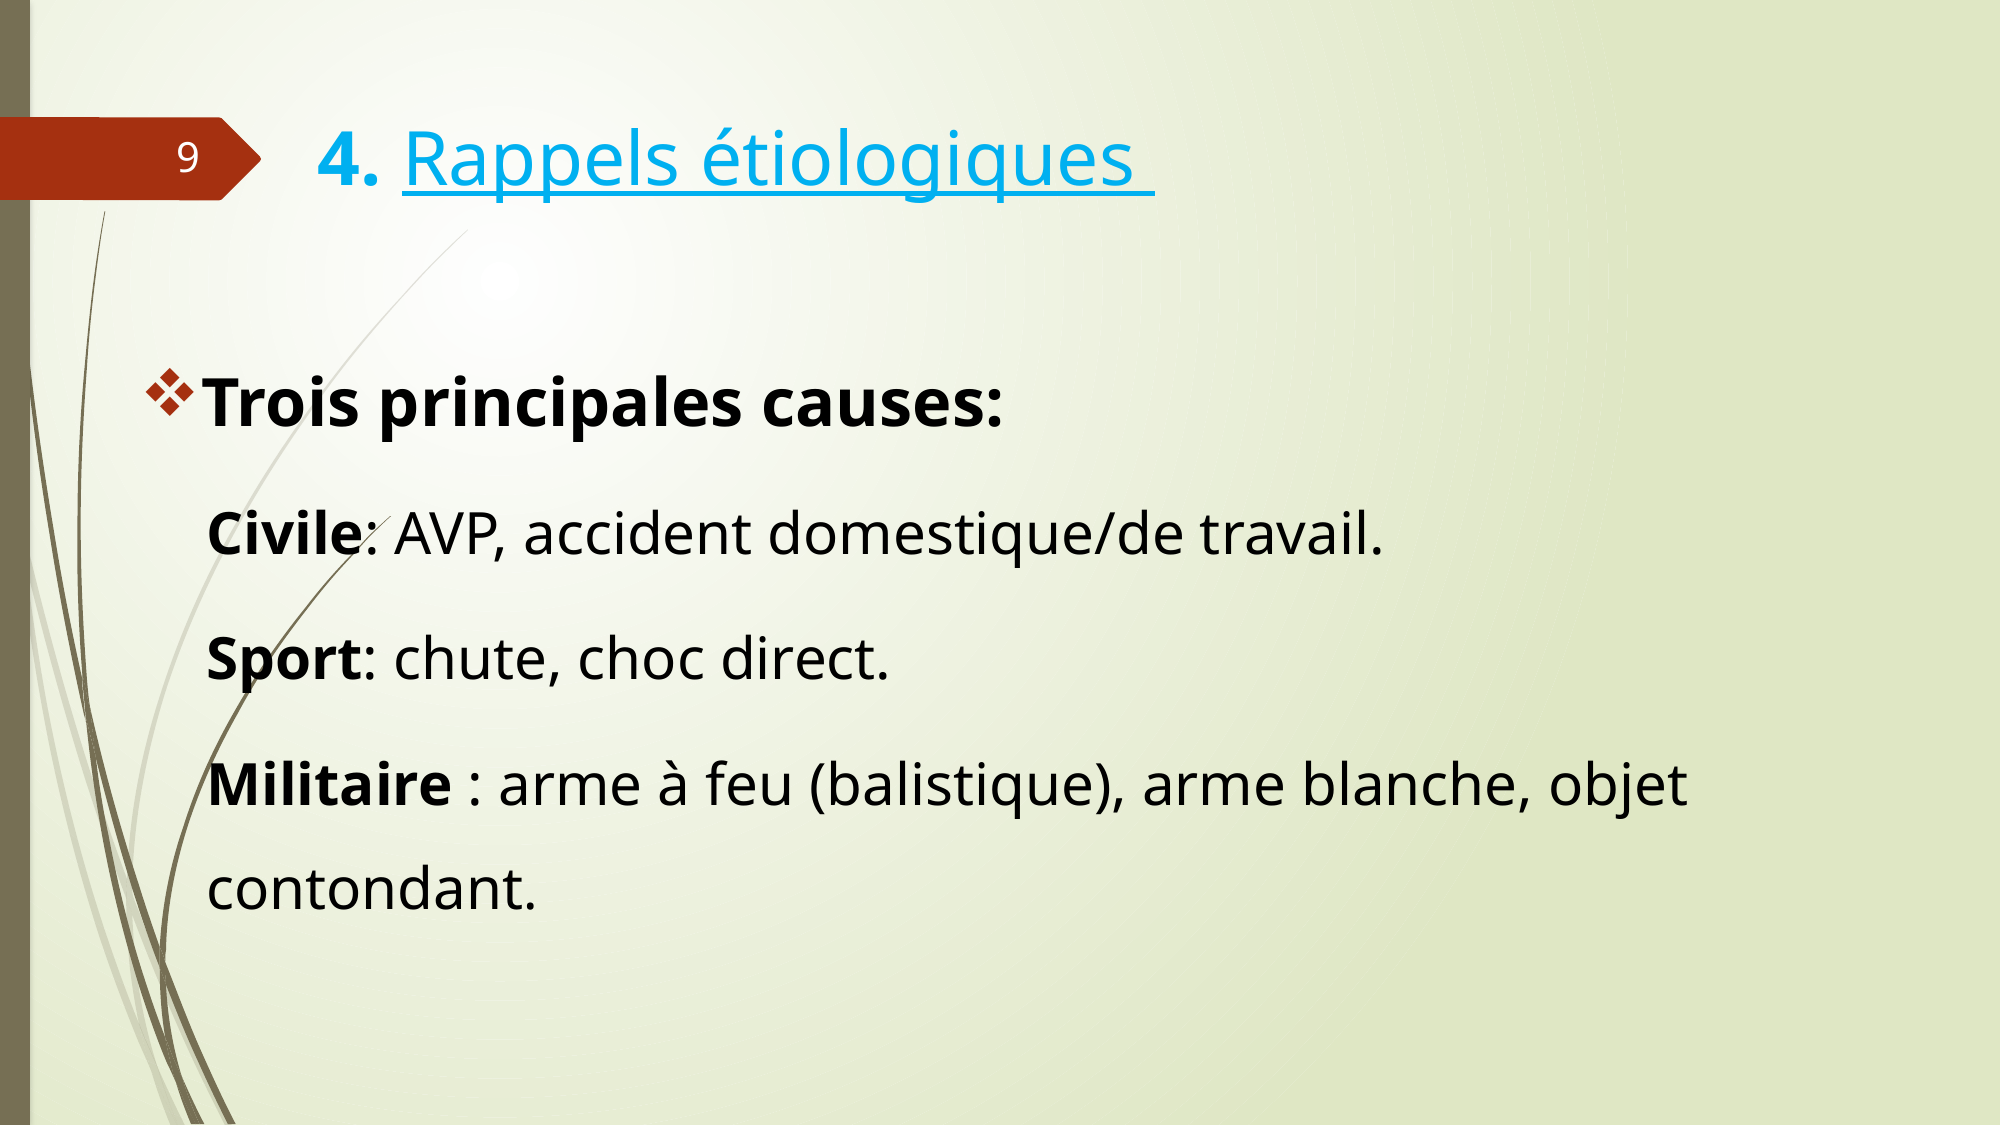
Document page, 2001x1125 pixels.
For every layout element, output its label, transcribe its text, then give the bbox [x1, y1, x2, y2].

title 4. Rappels étiologiques [303, 102, 1765, 312]
list Trois principales causes: Civile: AVP, accident domestique/de travail. Sport: chute, choc direct. Militaire : arme à feu (balistique), arme blanche, objet contondant. [125, 312, 1943, 933]
slide_number 9 [87, 129, 216, 190]
